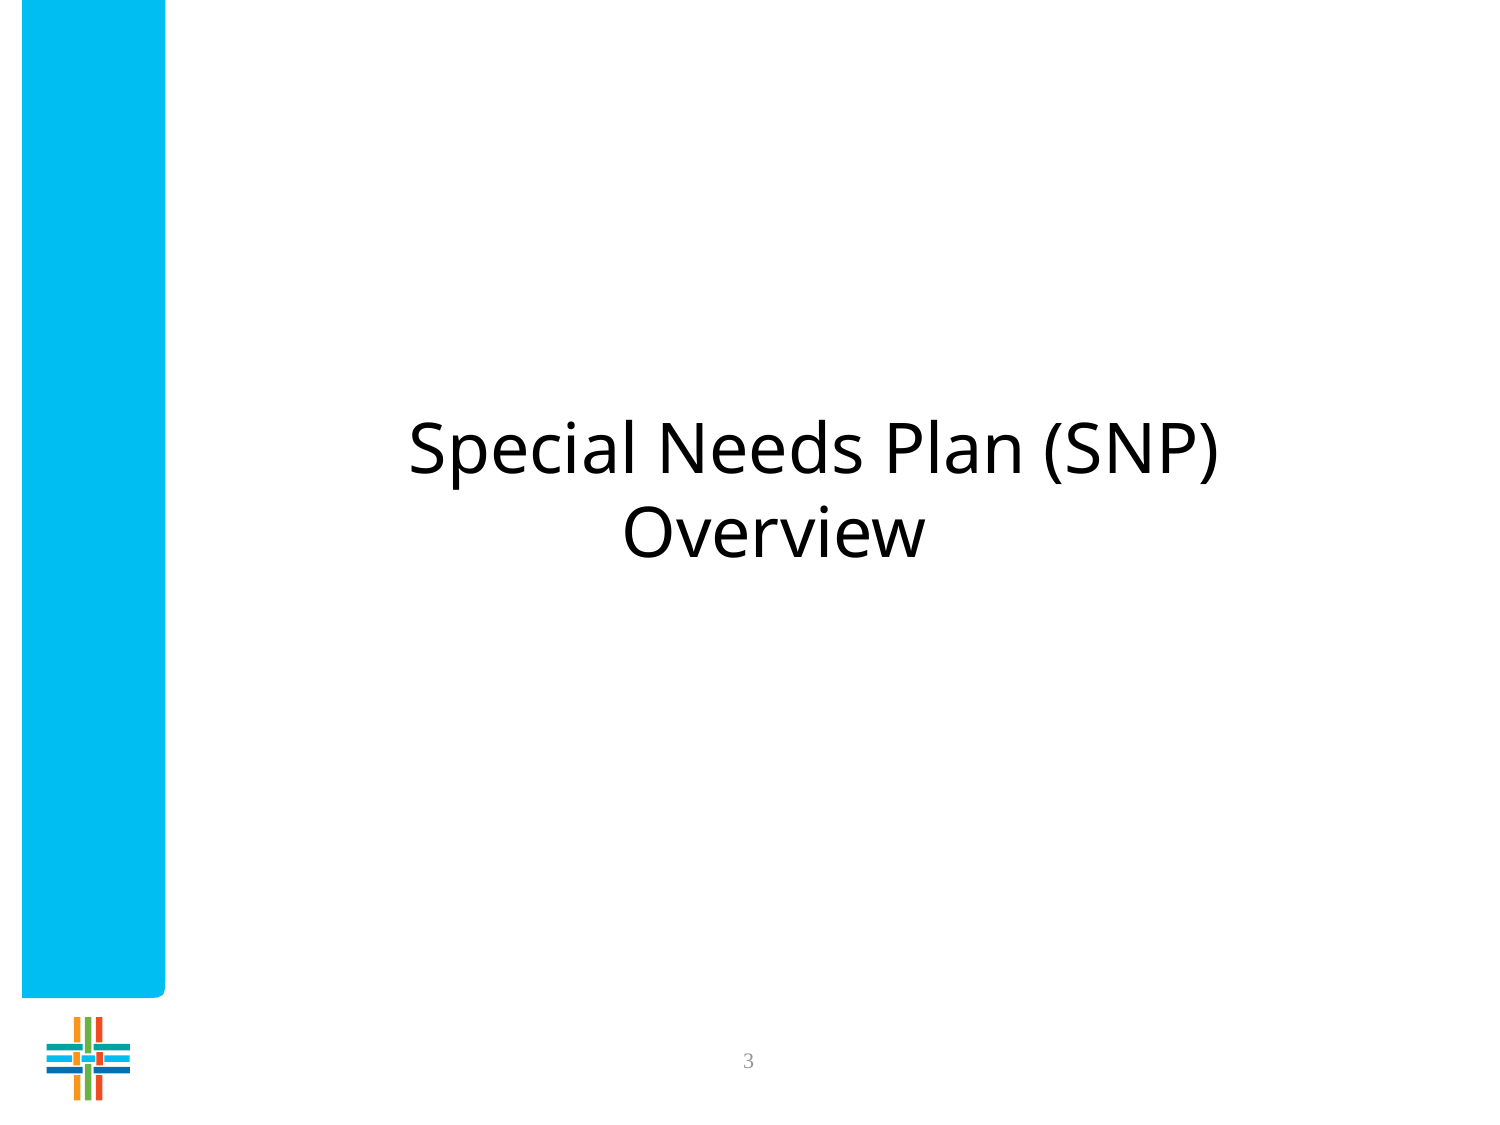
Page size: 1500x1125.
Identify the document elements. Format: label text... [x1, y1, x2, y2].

text_box [84, 1017, 92, 1054]
text_box Special Needs Plan (SNP) Overview [201, 403, 1346, 572]
slide_number 3 [739, 1046, 771, 1125]
text_box [73, 1017, 81, 1043]
text_box [104, 1055, 130, 1062]
text_box [81, 1055, 95, 1062]
text_box [96, 1052, 103, 1066]
text_box [22, 0, 166, 999]
text_box [46, 1043, 83, 1051]
text_box [95, 1075, 103, 1101]
text_box [46, 1066, 83, 1074]
text_box [93, 1066, 130, 1074]
text_box [95, 1017, 103, 1043]
text_box [73, 1075, 81, 1101]
text_box [73, 1052, 80, 1066]
text_box [46, 1055, 72, 1062]
text_box [93, 1043, 130, 1051]
text_box [84, 1064, 92, 1101]
